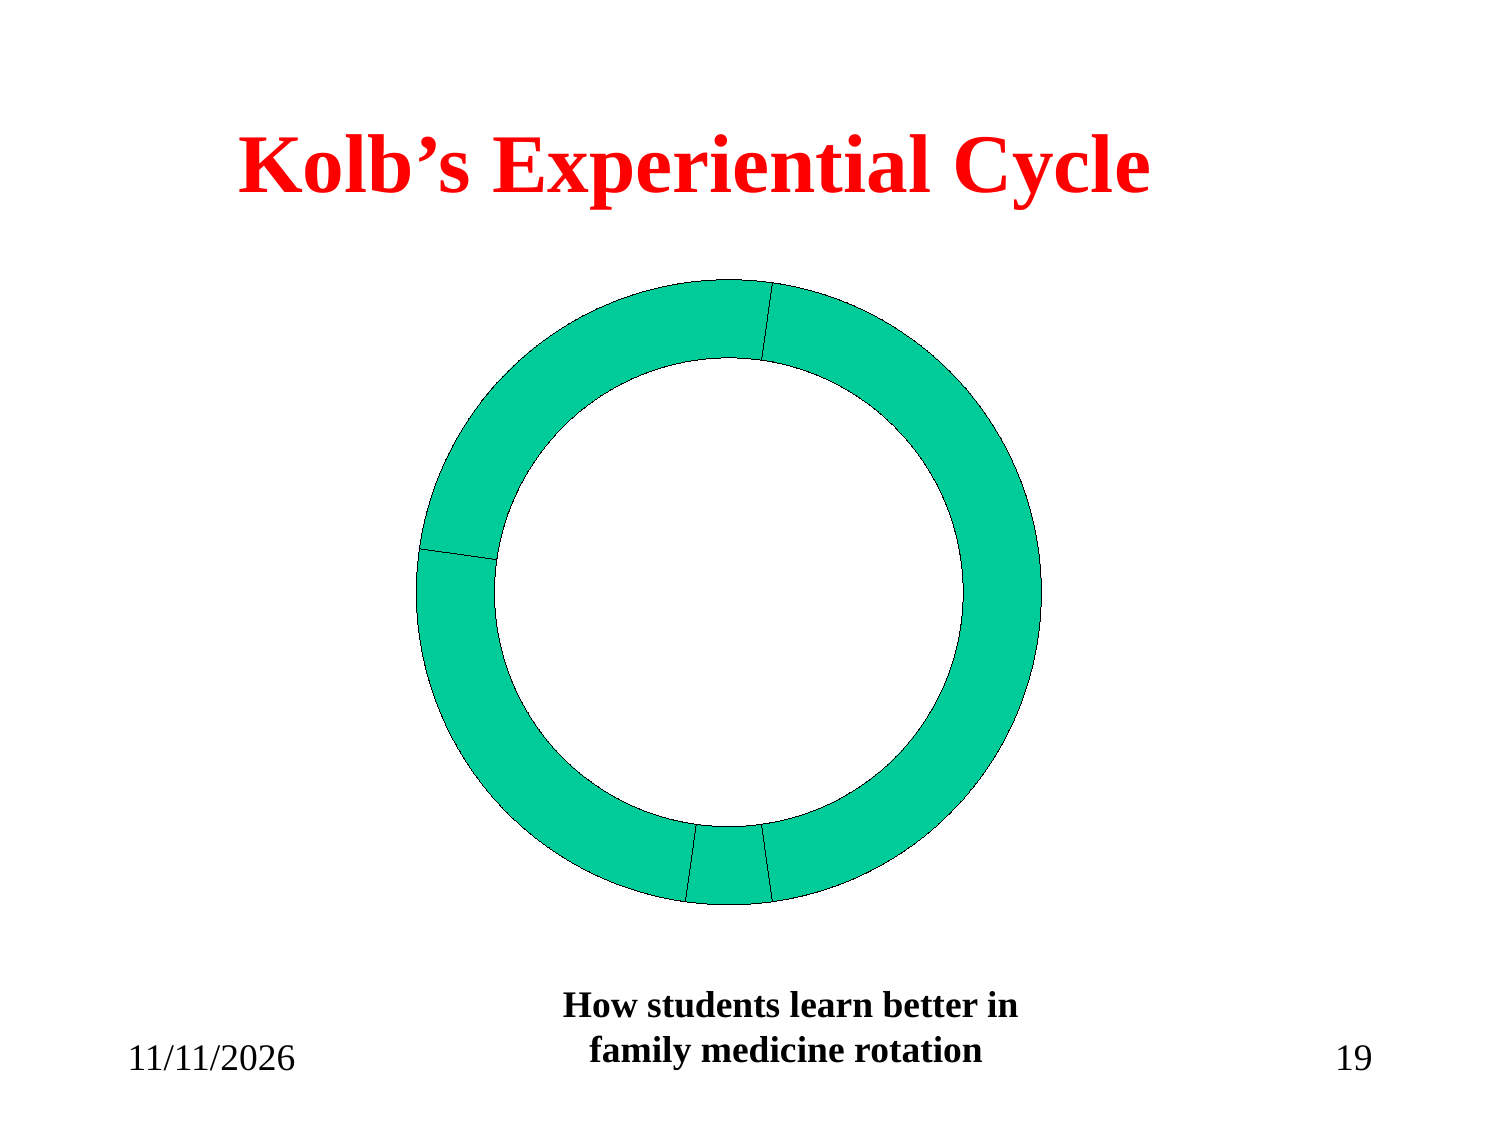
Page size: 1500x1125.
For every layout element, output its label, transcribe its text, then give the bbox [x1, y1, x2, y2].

footer How students learn better in family medicine rotation [515, 1052, 1067, 1079]
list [58, 140, 1400, 1044]
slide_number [112, 1052, 426, 1101]
slide_number 19 [1074, 1052, 1388, 1101]
text_box Kolb’s Experiential Cycle [223, 101, 1188, 139]
